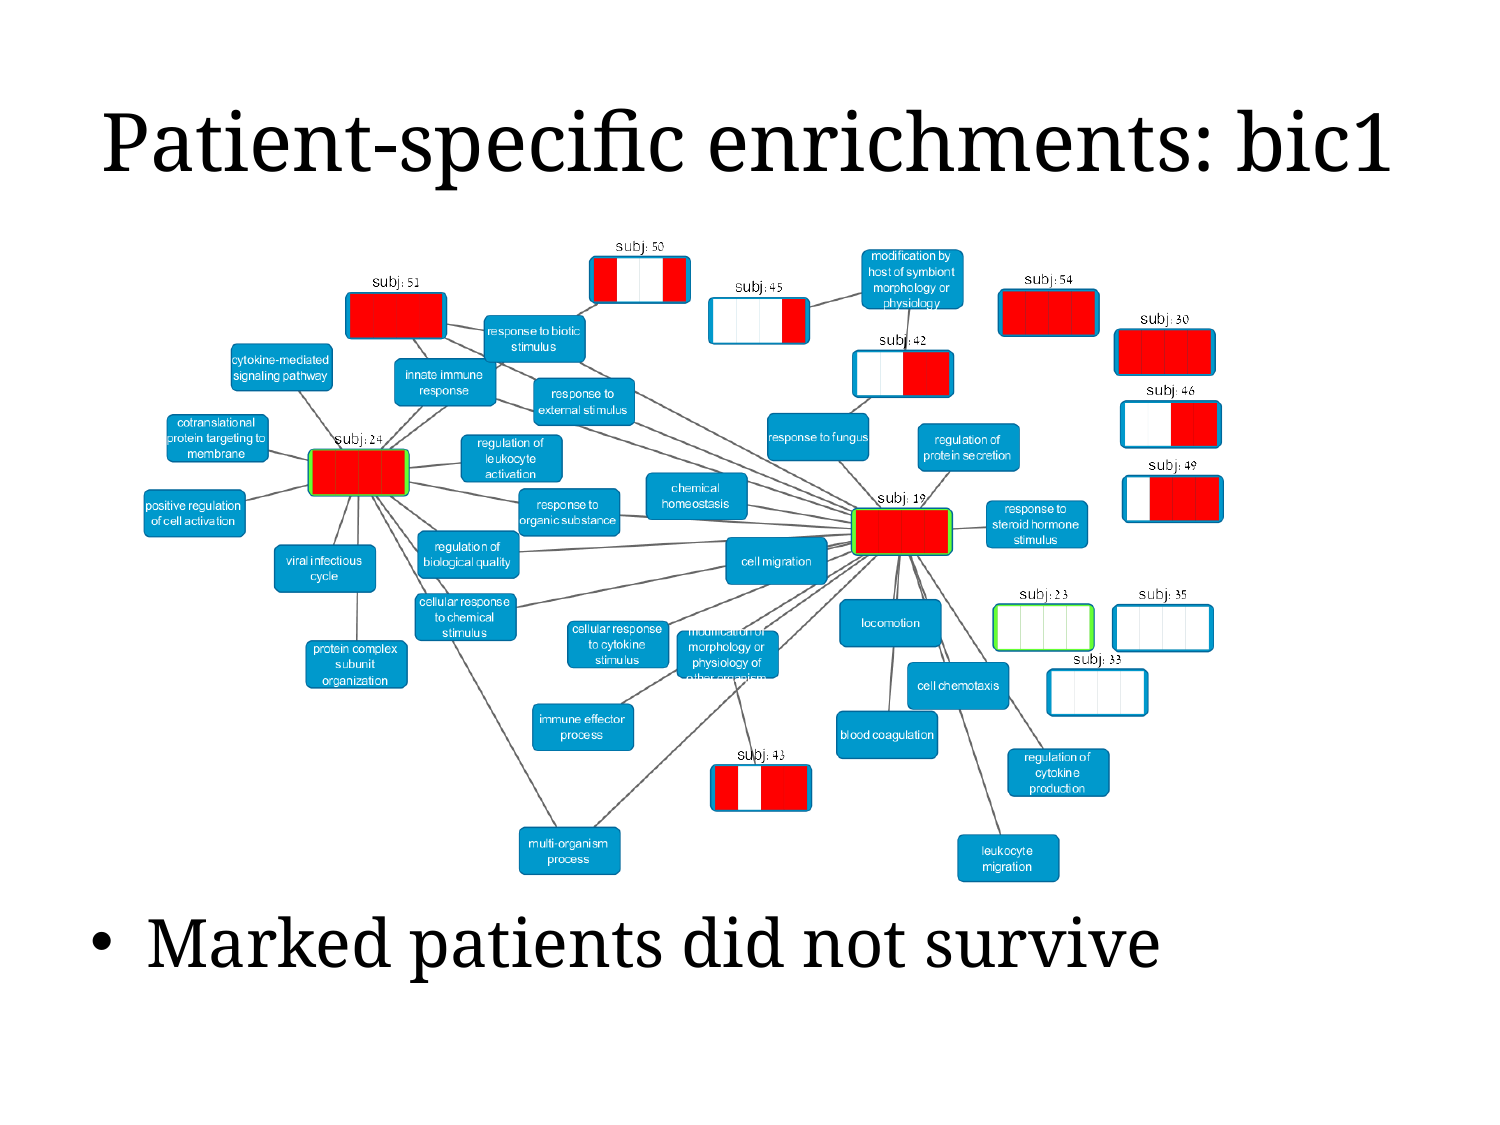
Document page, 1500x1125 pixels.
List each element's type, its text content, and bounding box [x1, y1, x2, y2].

list Marked patients did not survive [75, 893, 1425, 1005]
title Patient-specific enrichments: bic1 [75, 45, 1425, 233]
picture [135, 236, 1306, 885]
